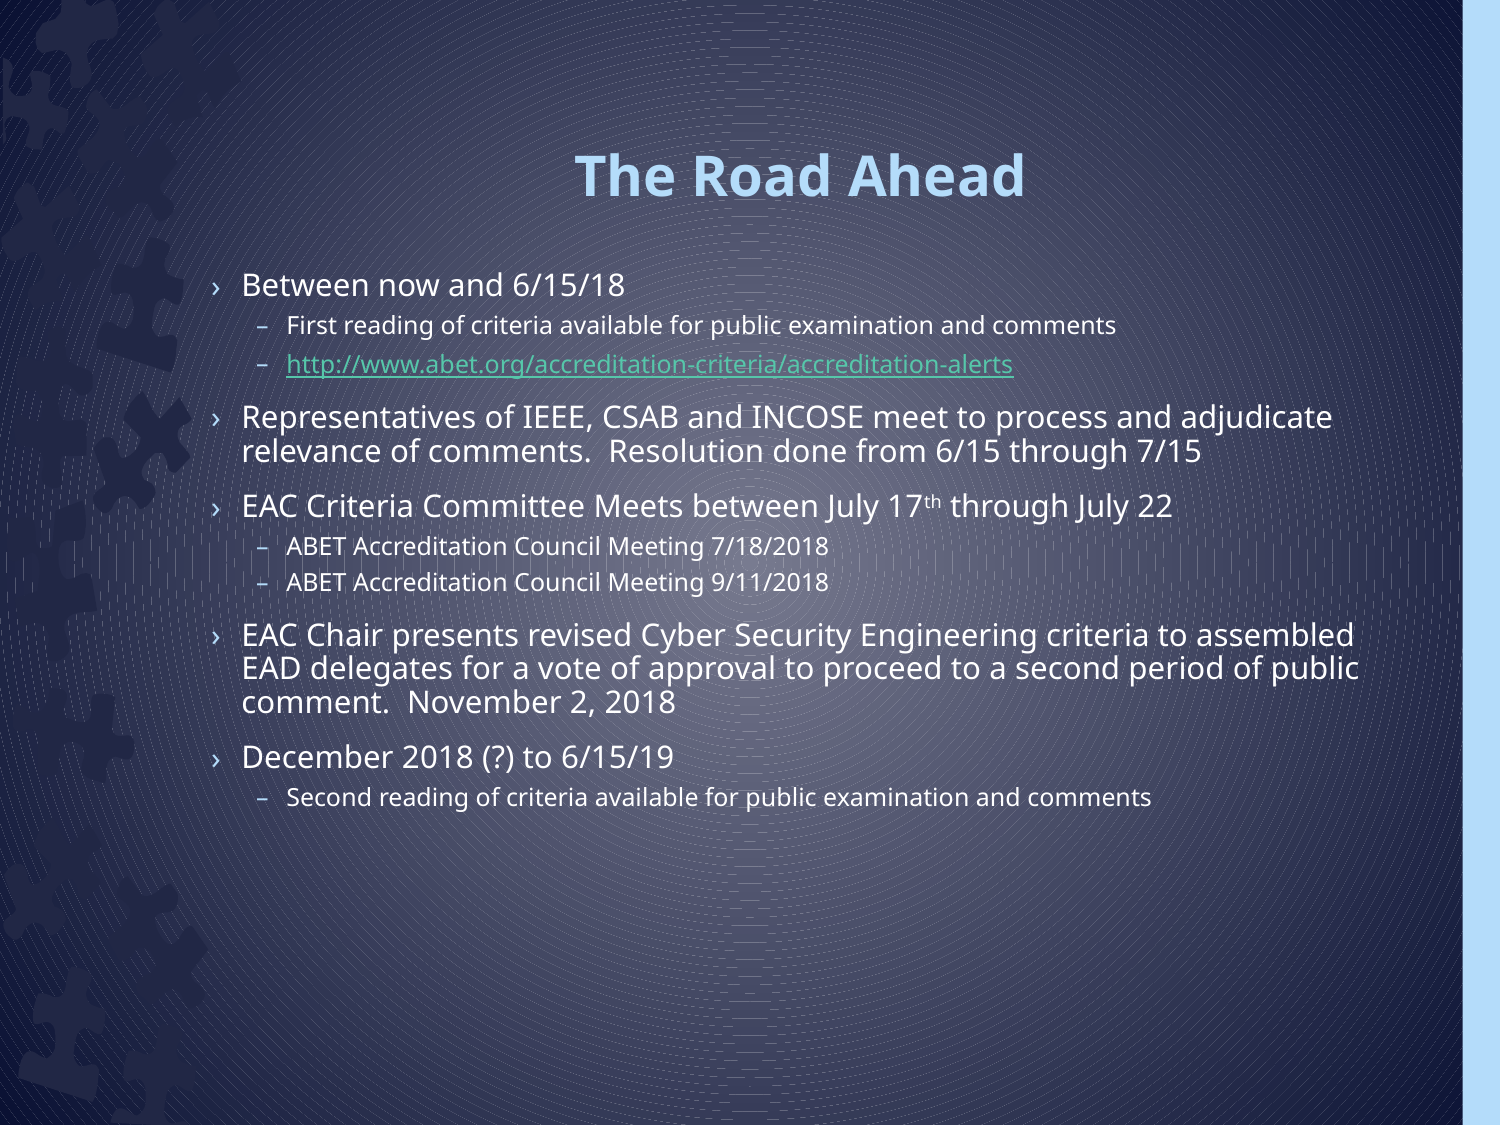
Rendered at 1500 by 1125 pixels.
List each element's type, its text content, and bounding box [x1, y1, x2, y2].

title The Road Ahead [204, 112, 1397, 216]
list Between now and 6/15/18 First reading of criteria available for public examination and comments http://www.abet.org/accreditation-criteria/accreditation-alerts Representatives of IEEE, CSAB and INCOSE meet to process and adjudicate relevance of comments. Resolution done from 6/15 through 7/15 EAC Criteria Committee Meets between July 17th through July 22 ABET Accreditation Council Meeting 7/18/2018 ABET Accreditation Council Meeting 9/11/2018 EAC Chair presents revised Cyber Security Engineering criteria to assembled EAD delegates for a vote of approval to proceed to a second period of public comment. November 2, 2018 December 2018 (?) to 6/15/19 Second reading of criteria available for public examination and comments [196, 262, 1400, 1013]
